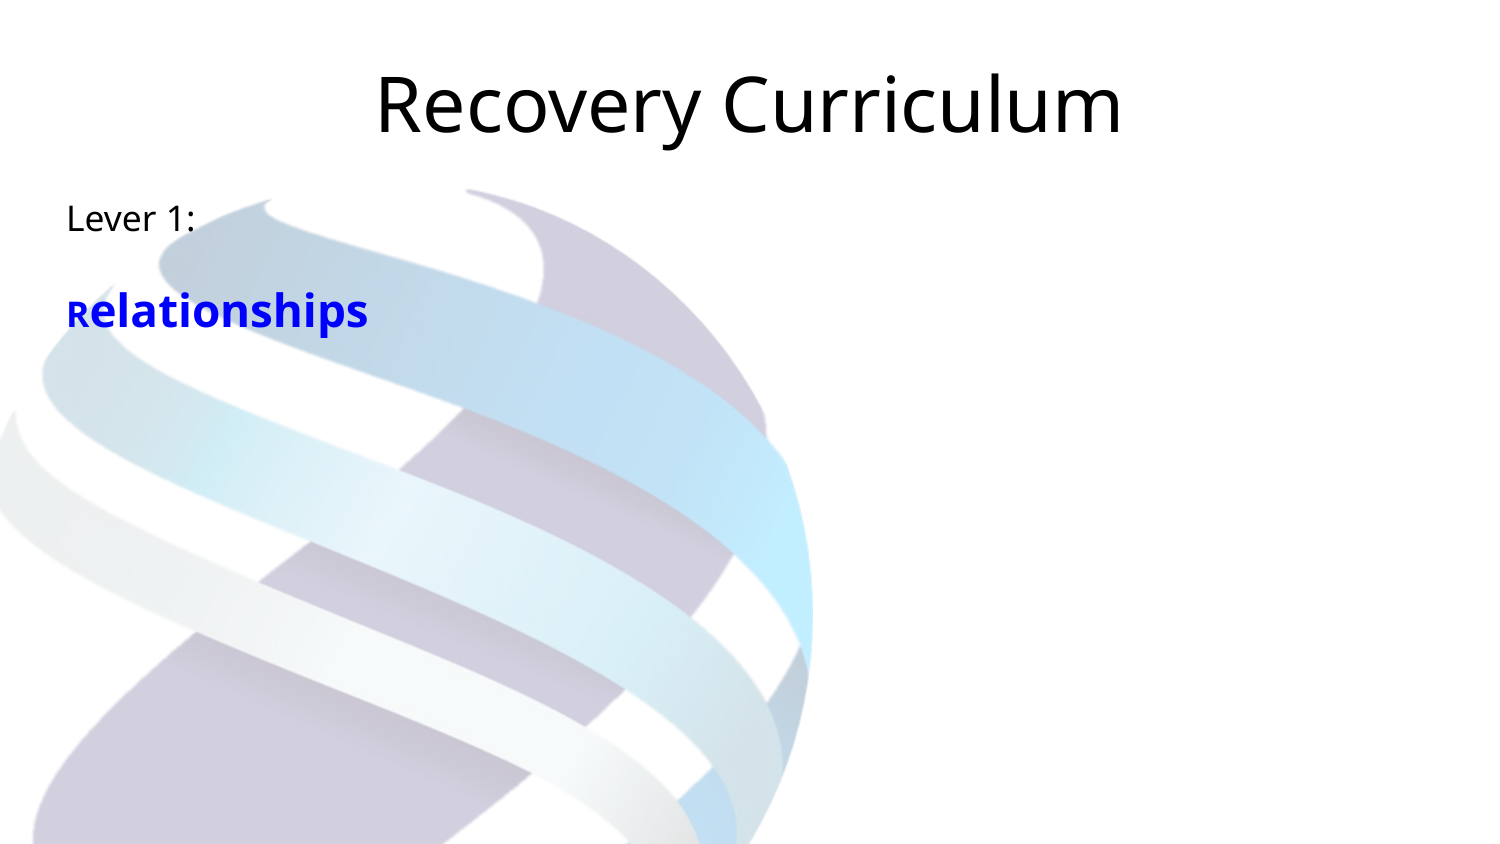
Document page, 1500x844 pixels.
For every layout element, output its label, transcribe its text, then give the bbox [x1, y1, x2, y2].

title Recovery Curriculum [51, 40, 1449, 135]
picture [0, 181, 813, 844]
